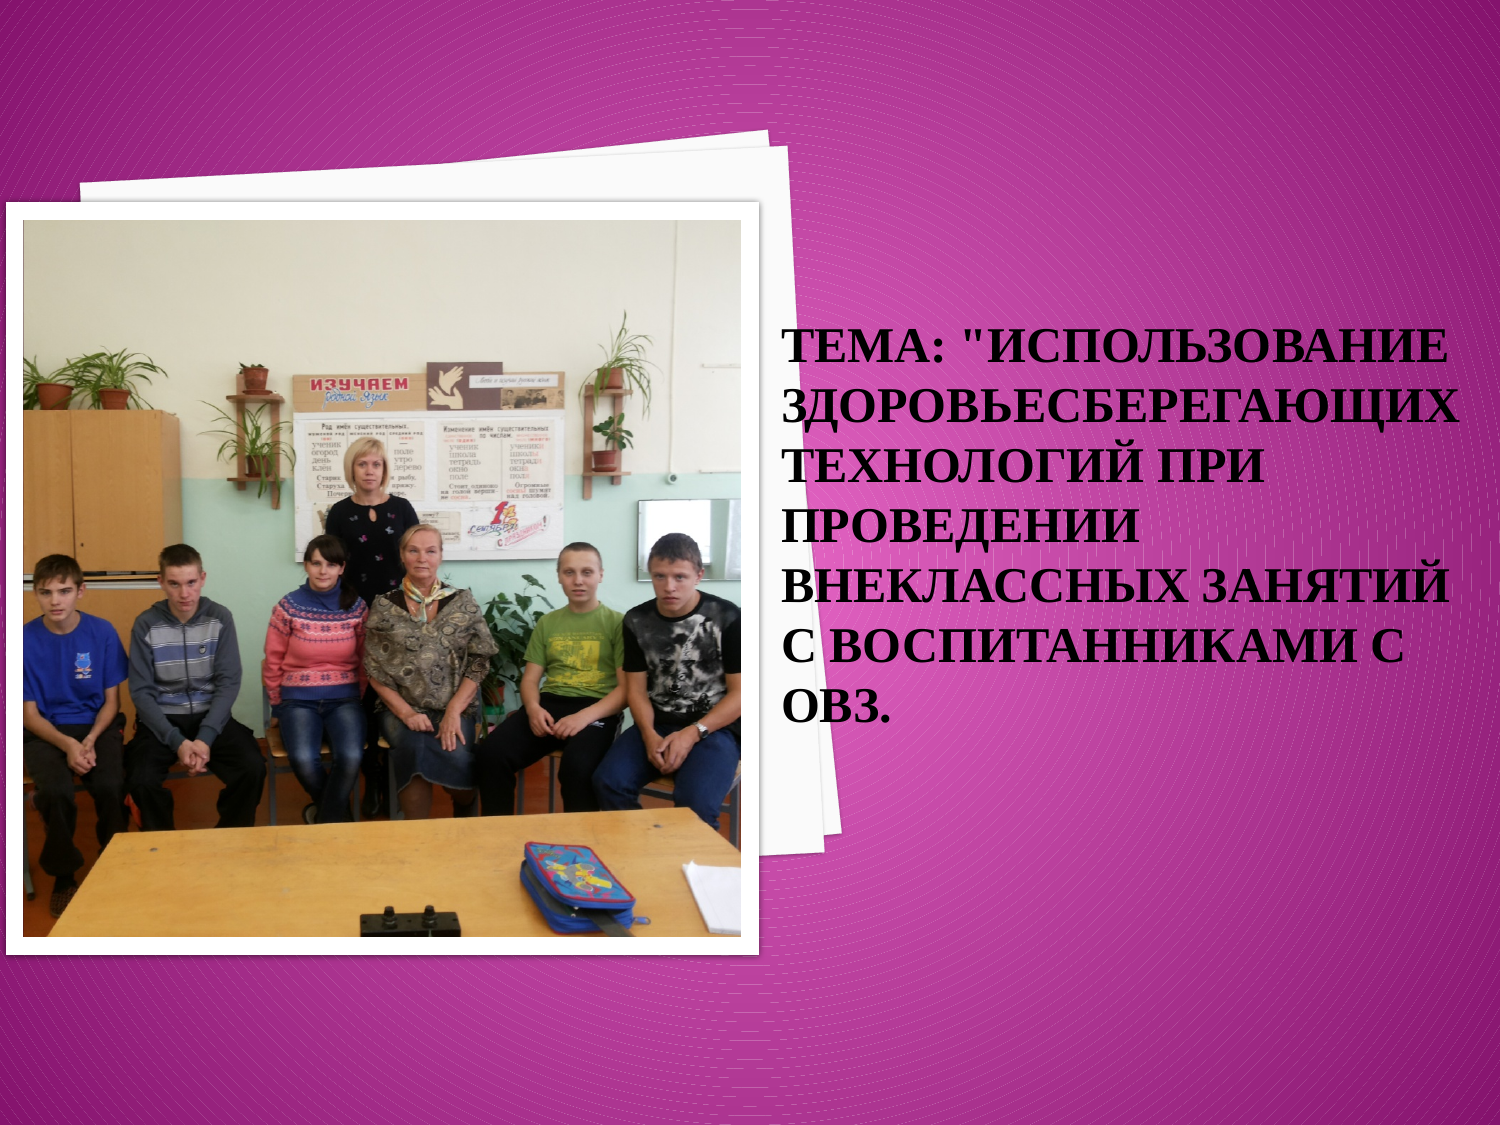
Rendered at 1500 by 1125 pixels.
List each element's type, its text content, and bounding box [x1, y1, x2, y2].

title Тема: "Использование здоровьесберегающих технологий при проведении внеклассных занятий с воспитанниками с ОВЗ. [773, 196, 1500, 793]
picture [23, 219, 742, 938]
